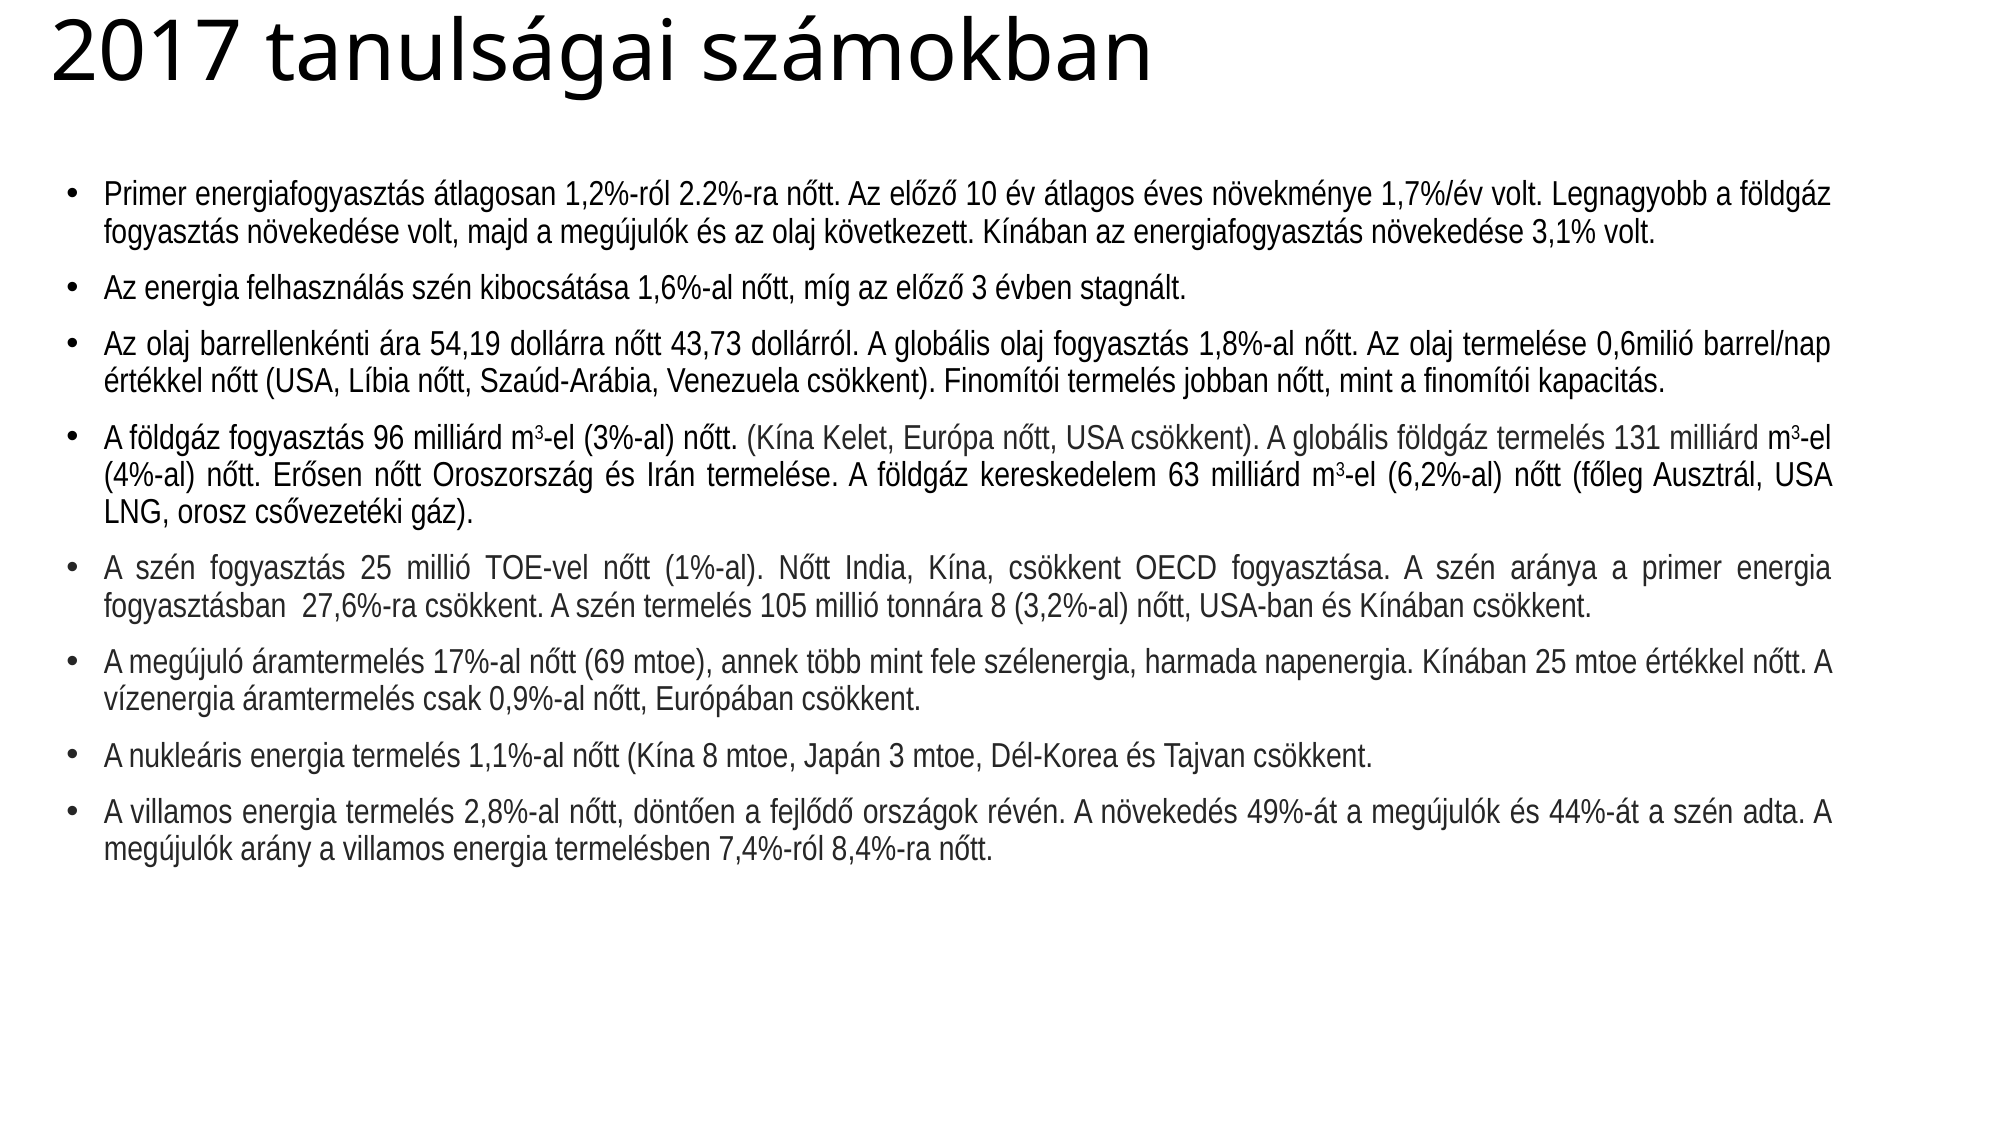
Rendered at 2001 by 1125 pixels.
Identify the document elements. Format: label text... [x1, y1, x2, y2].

list Primer energiafogyasztás átlagosan 1,2%-ról 2.2%-ra nőtt. Az előző 10 év átlagos éves növekménye 1,7%/év volt. Legnagyobb a földgáz fogyasztás növekedése volt, majd a megújulók és az olaj következett. Kínában az energiafogyasztás növekedése 3,1% volt. Az energia felhasználás szén kibocsátása 1,6%-al nőtt, míg az előző 3 évben stagnált. Az olaj barrellenkénti ára 54,19 dollárra nőtt 43,73 dollárról. A globális olaj fogyasztás 1,8%-al nőtt. Az olaj termelése 0,6milió barrel/nap értékkel nőtt (USA, Líbia nőtt, Szaúd-Arábia, Venezuela csökkent). Finomítói termelés jobban nőtt, mint a finomítói kapacitás. A földgáz fogyasztás 96 milliárd m3-el (3%-al) nőtt. (Kína Kelet, Európa nőtt, USA csökkent). A globális földgáz termelés 131 milliárd m3-el (4%-al) nőtt. Erősen nőtt Oroszország és Irán termelése. A földgáz kereskedelem 63 milliárd m3-el (6,2%-al) nőtt (főleg Ausztrál, USA LNG, orosz csővezetéki gáz). A szén fogyasztás 25 millió TOE-vel nőtt (1%-al). Nőtt India, Kína, csökkent OECD fogyasztása. A szén aránya a primer energia fogyasztásban 27,6%-ra csökkent. A szén termelés 105 millió tonnára 8 (3,2%-al) nőtt, USA-ban és Kínában csökkent. A megújuló áramtermelés 17%-al nőtt (69 mtoe), annek több mint fele szélenergia, harmada napenergia. Kínában 25 mtoe értékkel nőtt. A vízenergia áramtermelés csak 0,9%-al nőtt, Európában csökkent. A nukleáris energia termelés 1,1%-al nőtt (Kína 8 mtoe, Japán 3 mtoe, Dél-Korea és Tajvan csökkent. A villamos energia termelés 2,8%-al nőtt, döntően a fejlődő országok révén. A növekedés 49%-át a megújulók és 44%-át a szén adta. A megújulók arány a villamos energia termelésben 7,4%-ról 8,4%-ra nőtt. [51, 168, 1847, 883]
title 2017 tanulságai számokban [35, 0, 1761, 107]
